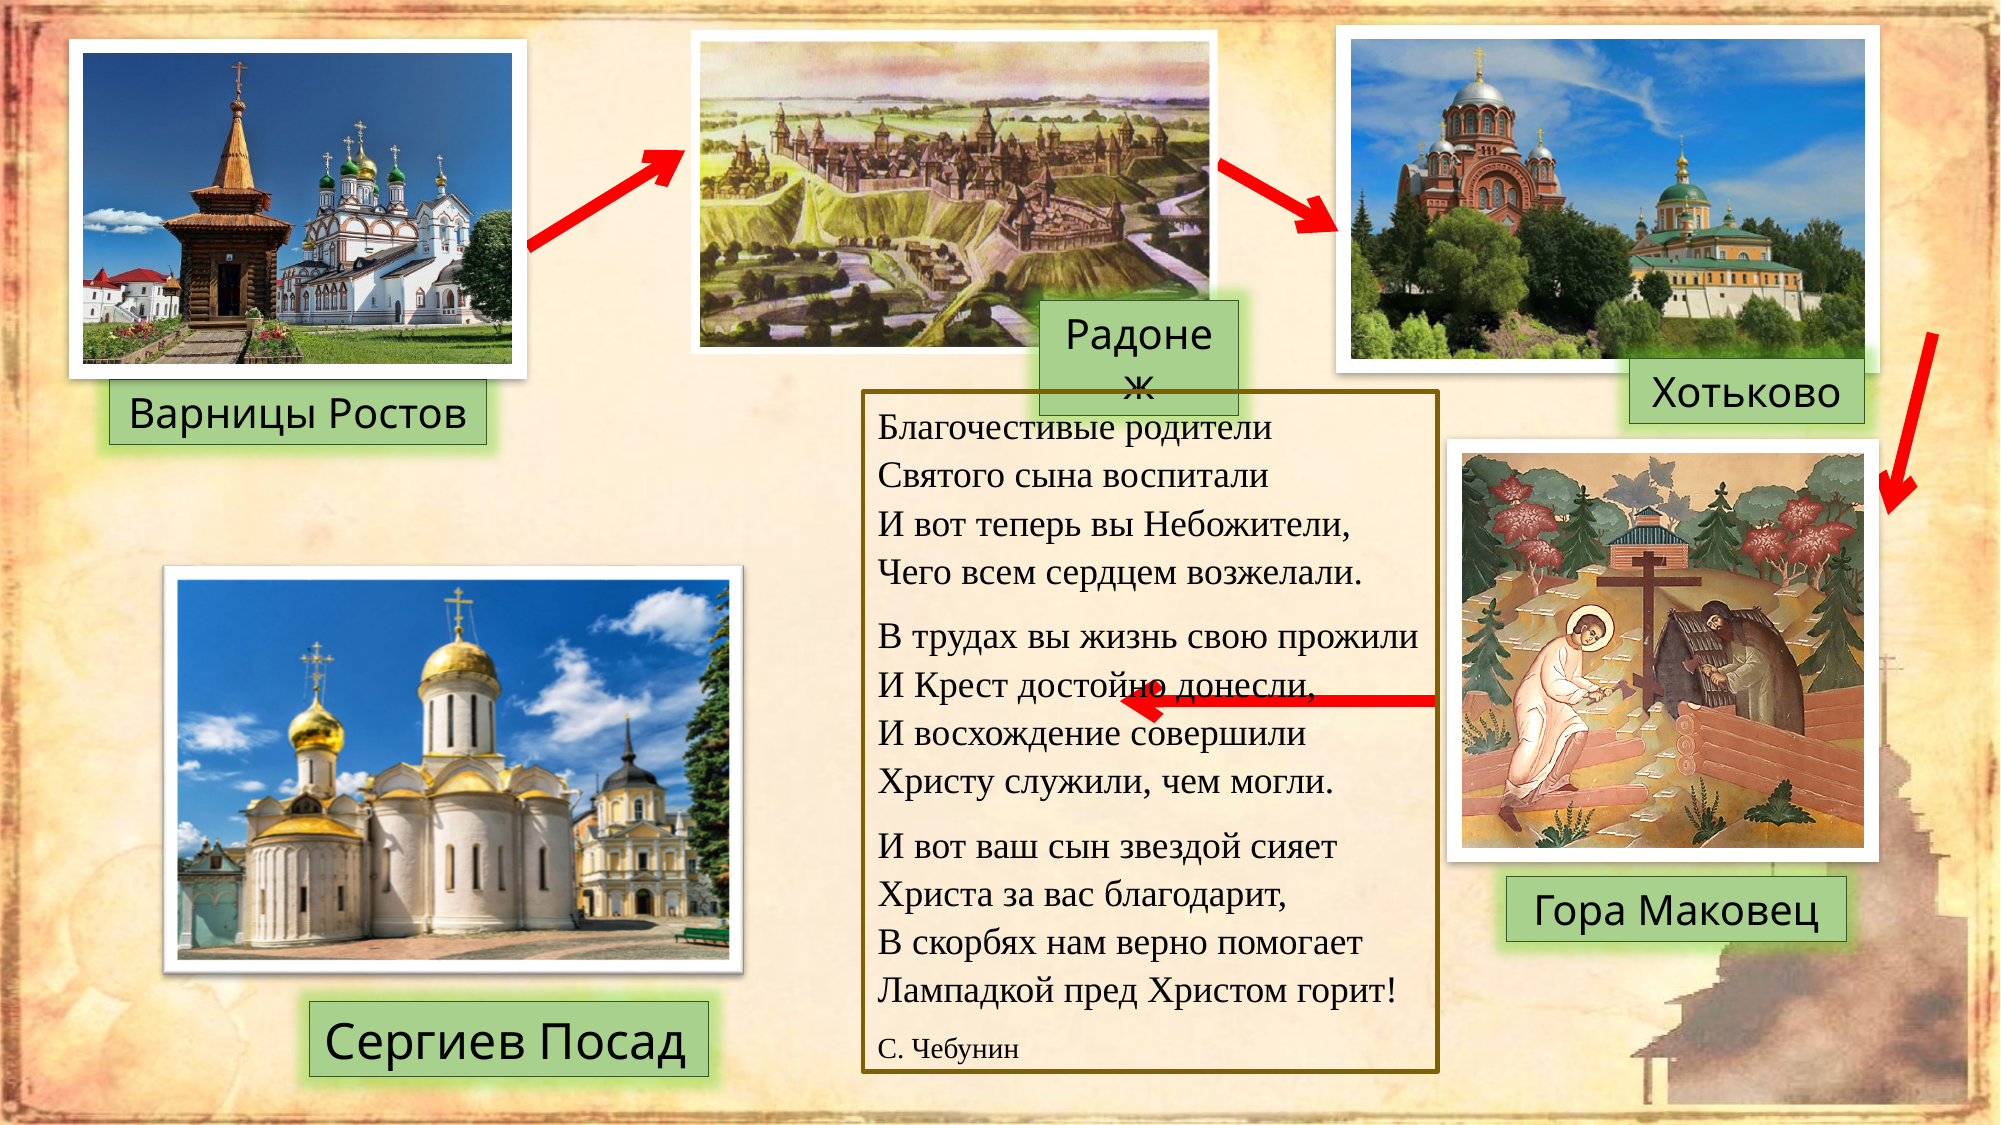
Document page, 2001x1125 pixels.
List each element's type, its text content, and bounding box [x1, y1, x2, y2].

picture [0, 0, 2001, 1125]
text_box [1888, 333, 1933, 515]
text_box Хотьково [1629, 359, 1865, 424]
text_box Варницы Ростов [109, 387, 487, 445]
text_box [527, 150, 686, 248]
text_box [1218, 163, 1339, 232]
text_box Сергиев Посад [309, 1001, 709, 1077]
text_box Благочестивые родители Святого сына воспитали И вот теперь вы Небожители, Чего всем сердцем возжелали. В трудах вы жизнь свою прожили И Крест достойно донесли, И восхождение совершили Христу служили, чем могли. И вот ваш сын звездой сияет Христа за вас благодарит, В скорбях нам верно помогает Лампадкой пред Христом горит! С. Чебунин [863, 391, 1438, 1072]
text_box Гора Маковец [1506, 876, 1847, 942]
text_box Радонеж [1039, 300, 1239, 391]
